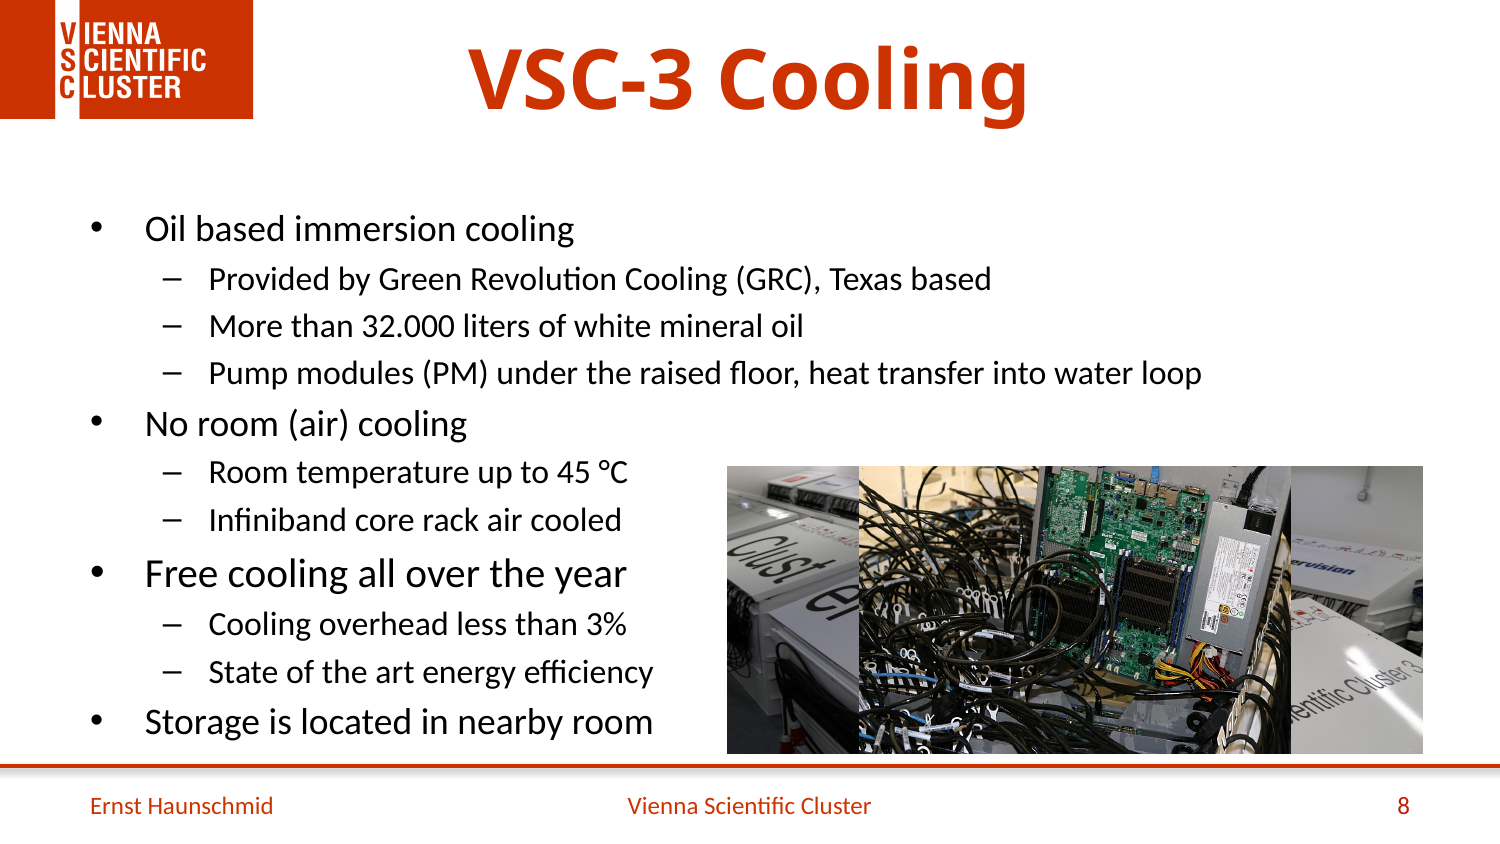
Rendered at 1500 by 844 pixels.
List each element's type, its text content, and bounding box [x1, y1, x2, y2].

slide_number 7 [1074, 782, 1425, 827]
footer Vienna Scientific Cluster [476, 782, 1024, 827]
picture [726, 466, 1424, 754]
slide_number Ernst Haunschmid [75, 782, 425, 827]
list Oil based immersion cooling Provided by Green Revolution Cooling (GRC), Texas based More than 32.000 liters of white mineral oil Pump modules (PM) under the raised floor, heat transfer into water loop No room (air) cooling Room temperature up to 45 °C Infiniband core rack air cooled Free cooling all over the year Cooling overhead less than 3% State of the art energy efficiency Storage is located in nearby room [75, 196, 1425, 754]
title VSC-3 Cooling [75, 33, 1425, 119]
